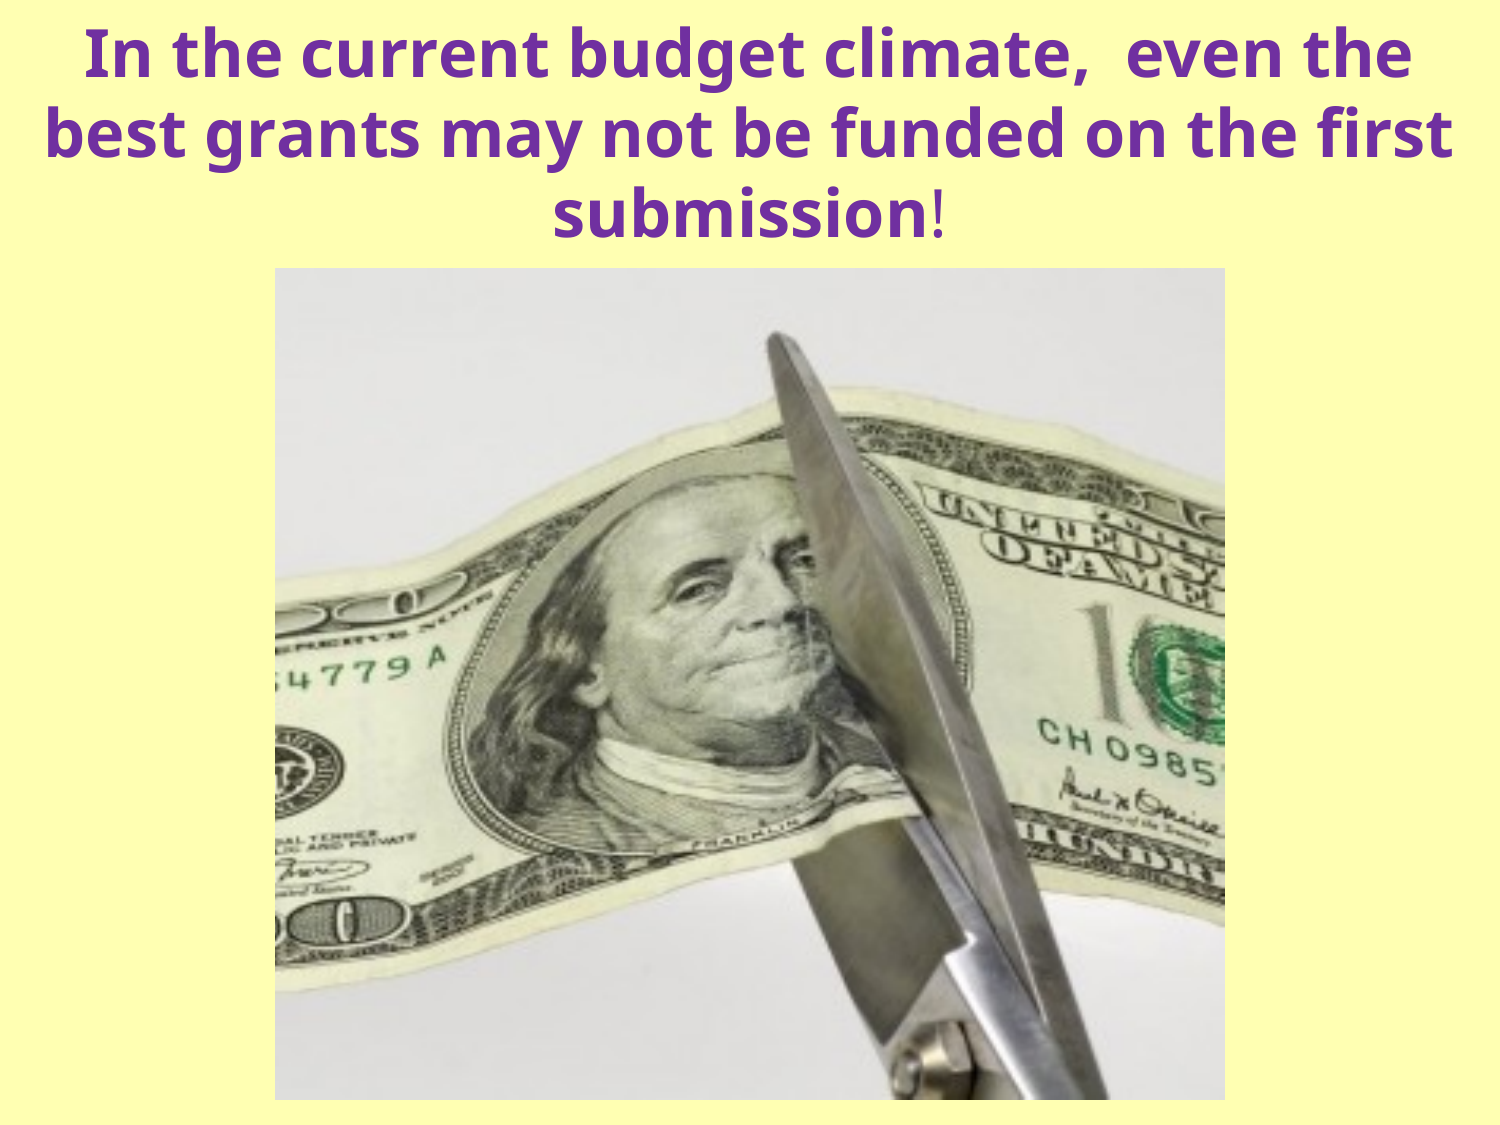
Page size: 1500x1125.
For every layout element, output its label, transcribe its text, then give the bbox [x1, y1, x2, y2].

title In the current budget climate, even the best grants may not be funded on the first submission! [24, 37, 1475, 225]
picture [274, 267, 1226, 1101]
